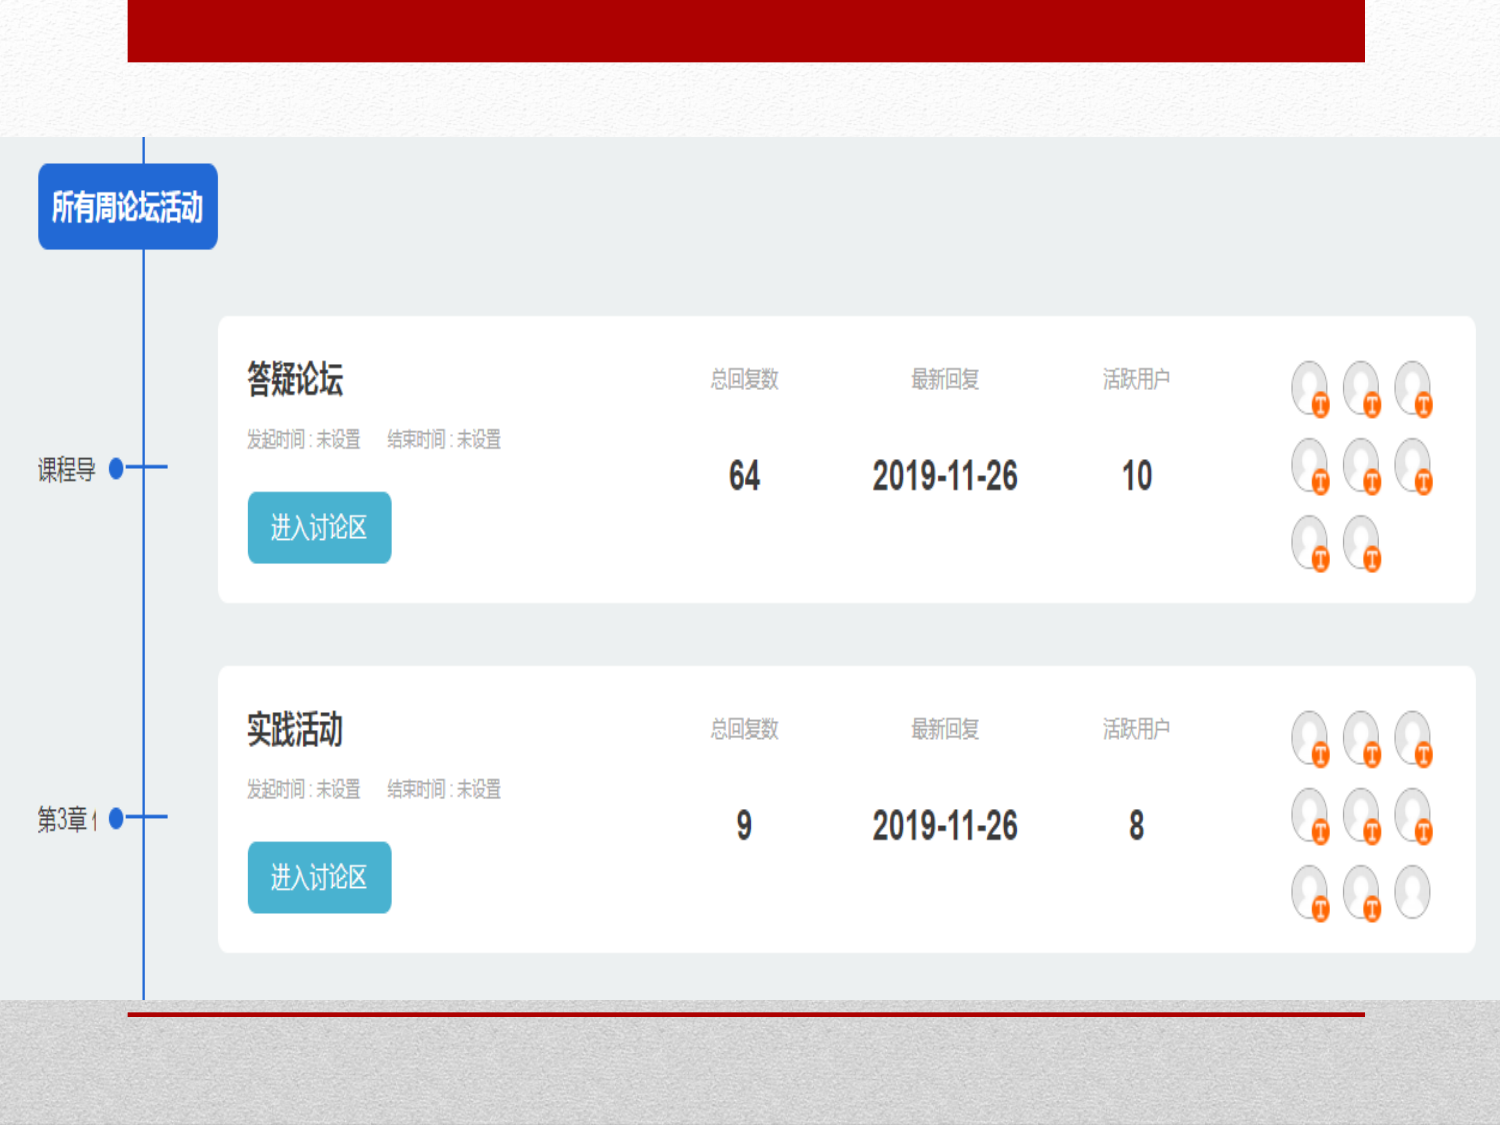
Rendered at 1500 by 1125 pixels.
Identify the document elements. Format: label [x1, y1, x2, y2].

picture [0, 136, 1500, 1001]
